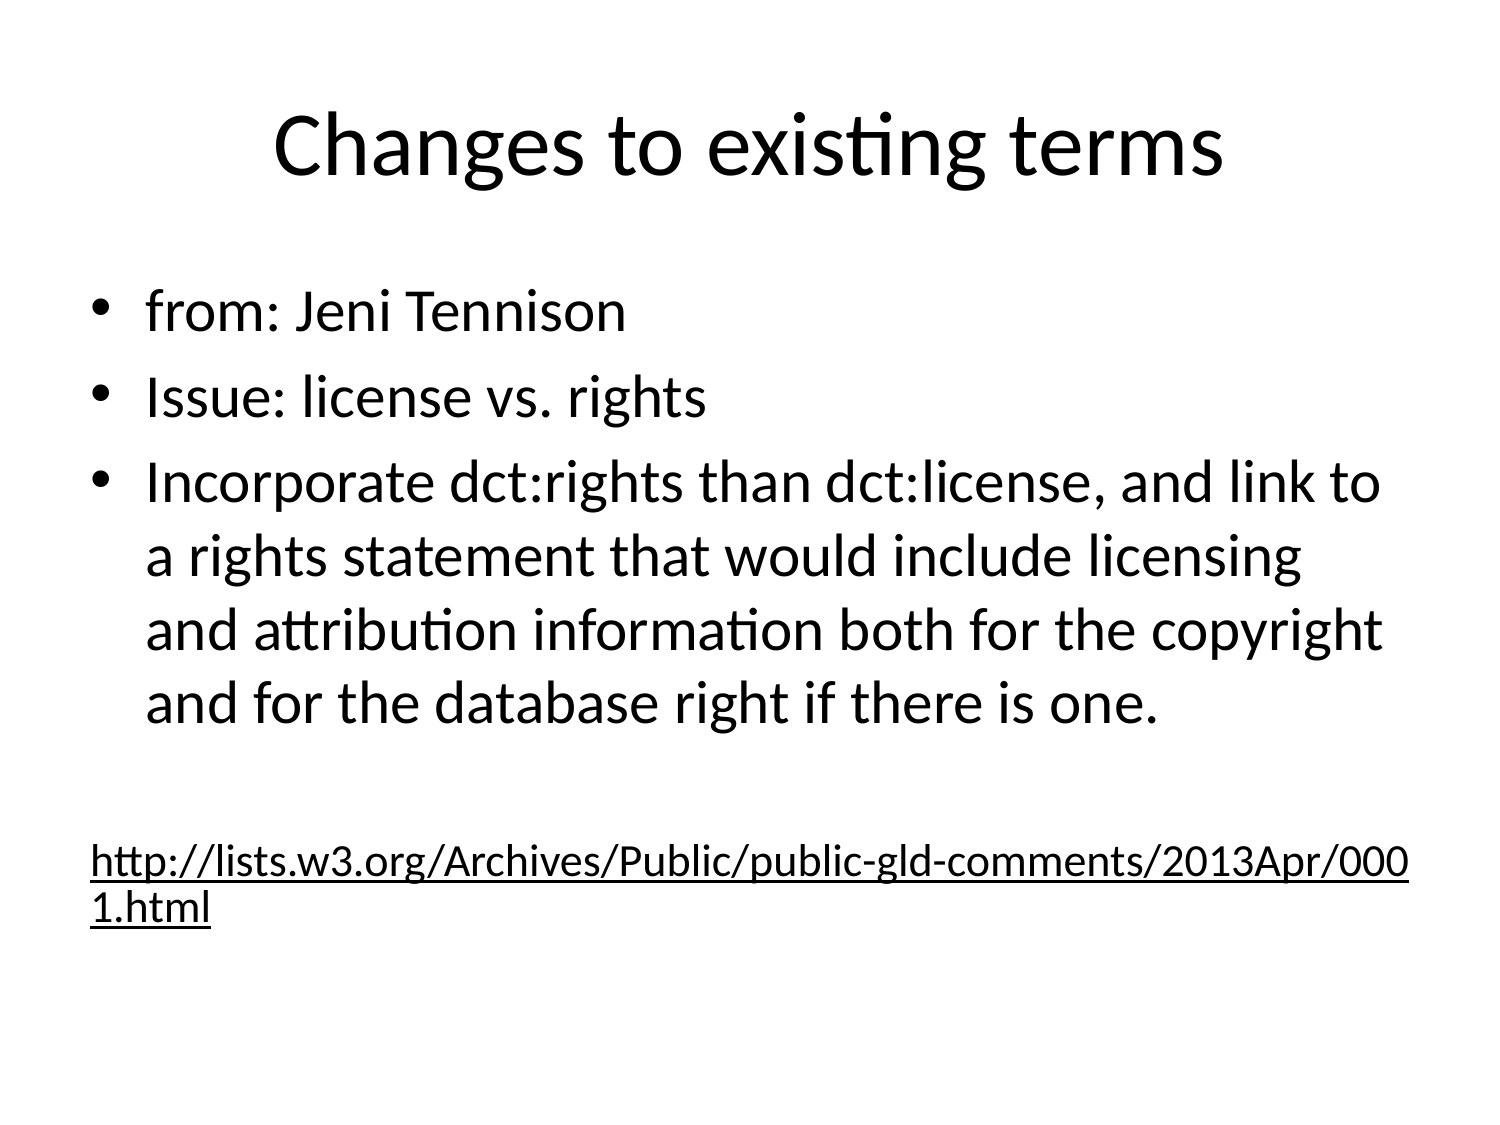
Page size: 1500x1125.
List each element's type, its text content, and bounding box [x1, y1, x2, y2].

list from: Jeni Tennison Issue: license vs. rights Incorporate dct:rights than dct:license, and link to a rights statement that would include licensing and attribution information both for the copyright and for the database right if there is one. http://lists.w3.org/Archives/Public/public-gld-comments/2013Apr/0001.html [75, 262, 1425, 1005]
title Changes to existing terms [75, 45, 1425, 233]
